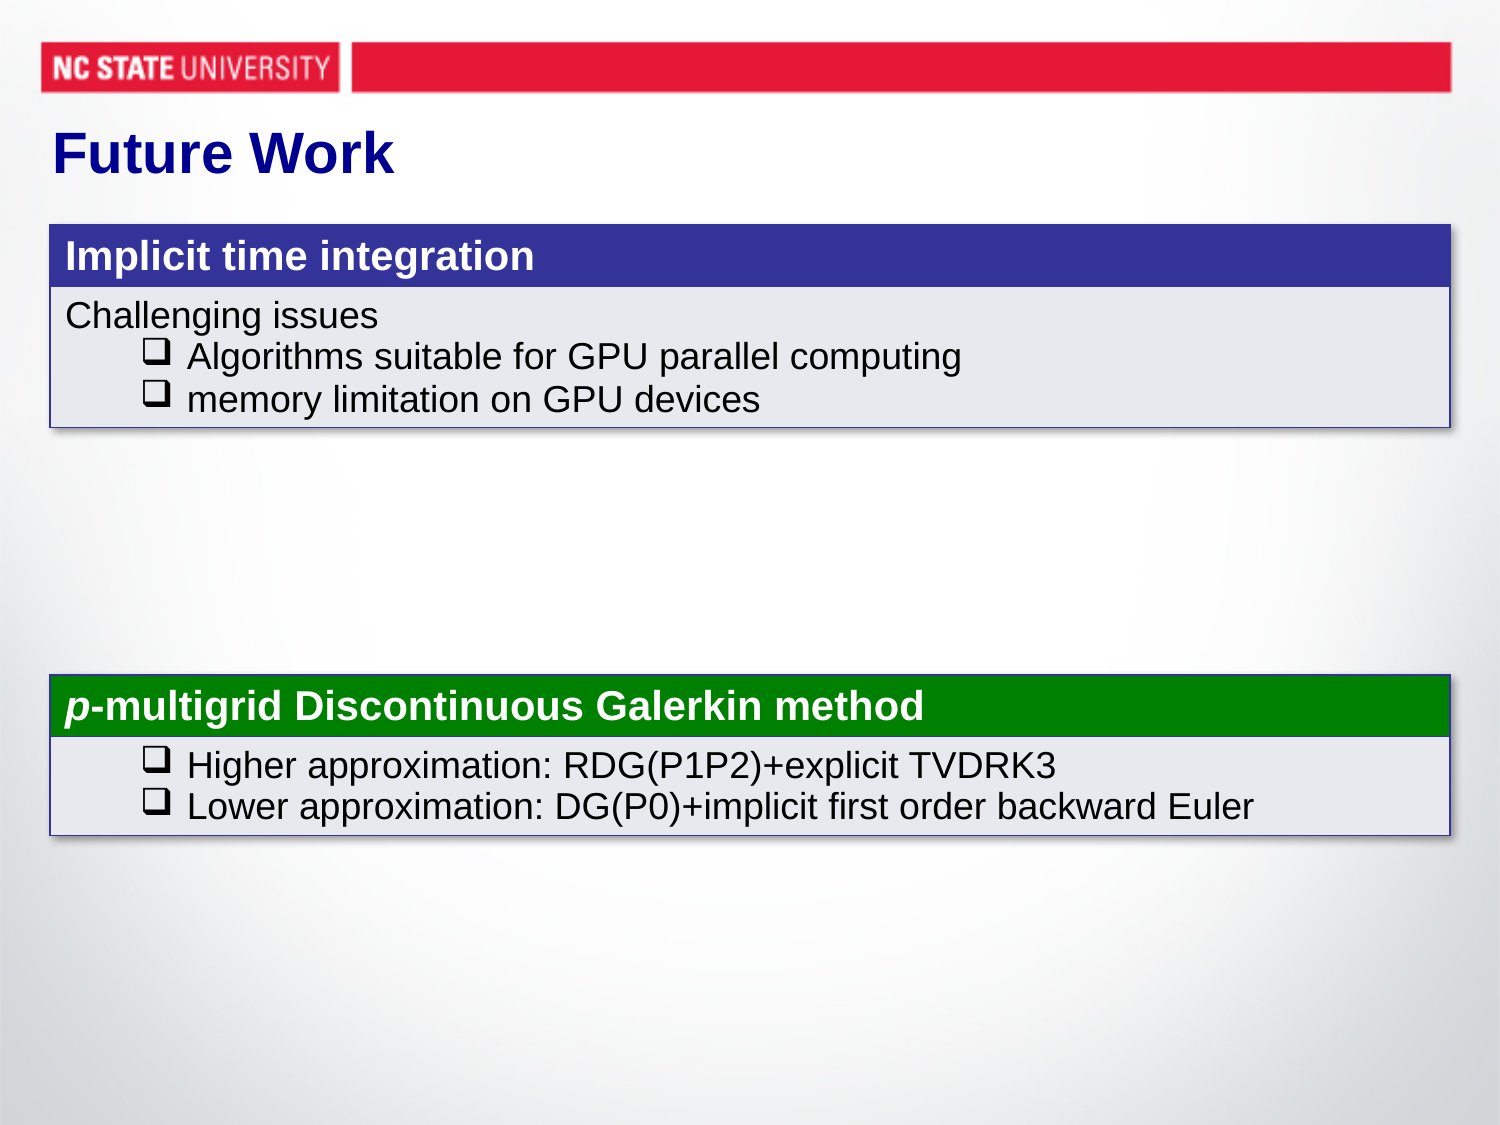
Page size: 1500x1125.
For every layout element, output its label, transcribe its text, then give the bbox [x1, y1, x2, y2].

title Future Work [37, 99, 1450, 200]
table_header Implicit time integration [51, 226, 1449, 286]
picture [0, 0, 1500, 1125]
table_cell Higher approximation: RDG(P1P2)+explicit TVDRK3 Lower approximation: DG(P0)+implicit first order backward Euler [51, 737, 1449, 835]
table_header p-multigrid Discontinuous Galerkin method [51, 676, 1449, 736]
table_cell Challenging issues Algorithms suitable for GPU parallel computing memory limitation on GPU devices [51, 287, 1449, 427]
